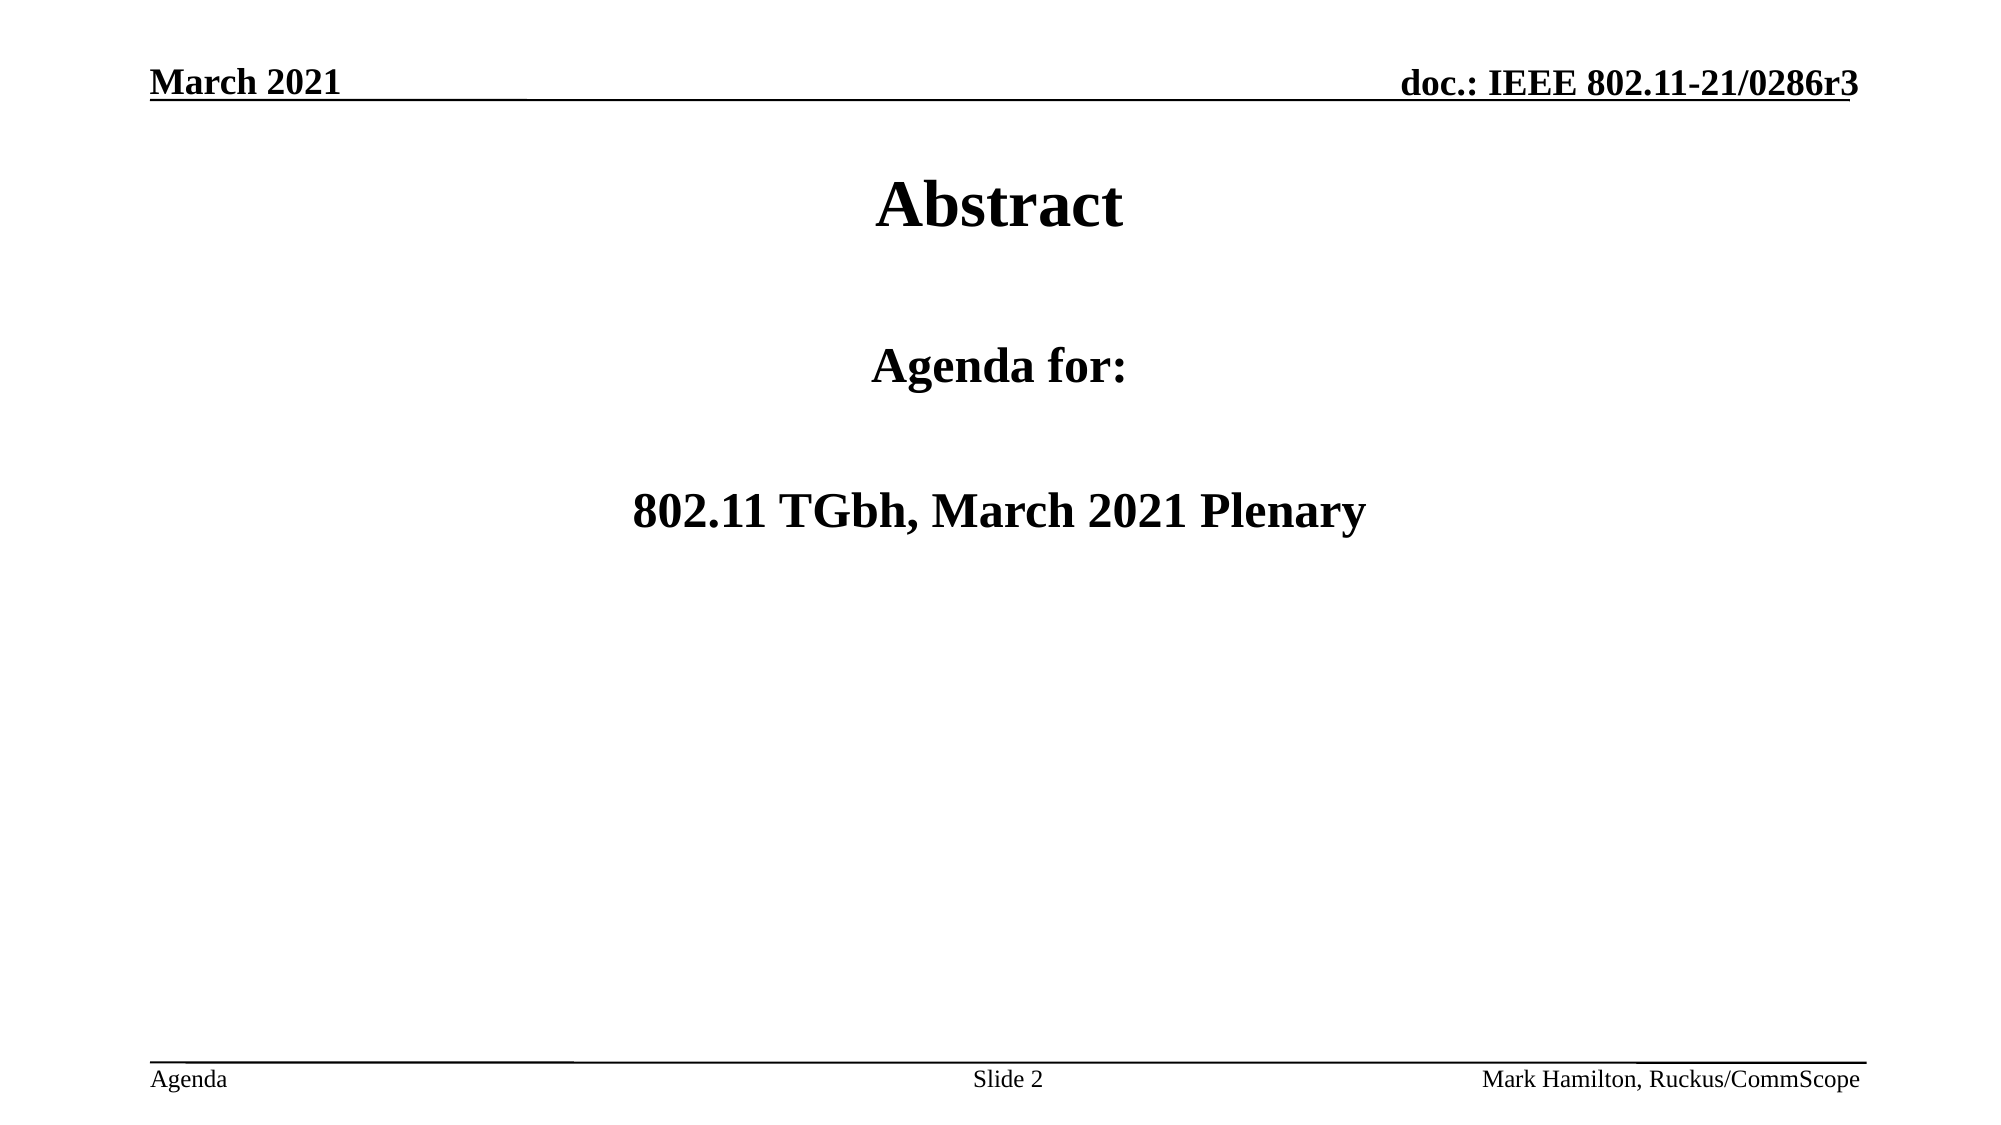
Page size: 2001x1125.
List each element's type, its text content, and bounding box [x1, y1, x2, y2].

slide_number Slide 2 [950, 1061, 1067, 1123]
list Agenda for: 802.11 TGbh, March 2021 Plenary [149, 324, 1850, 1000]
title Abstract [149, 112, 1850, 288]
